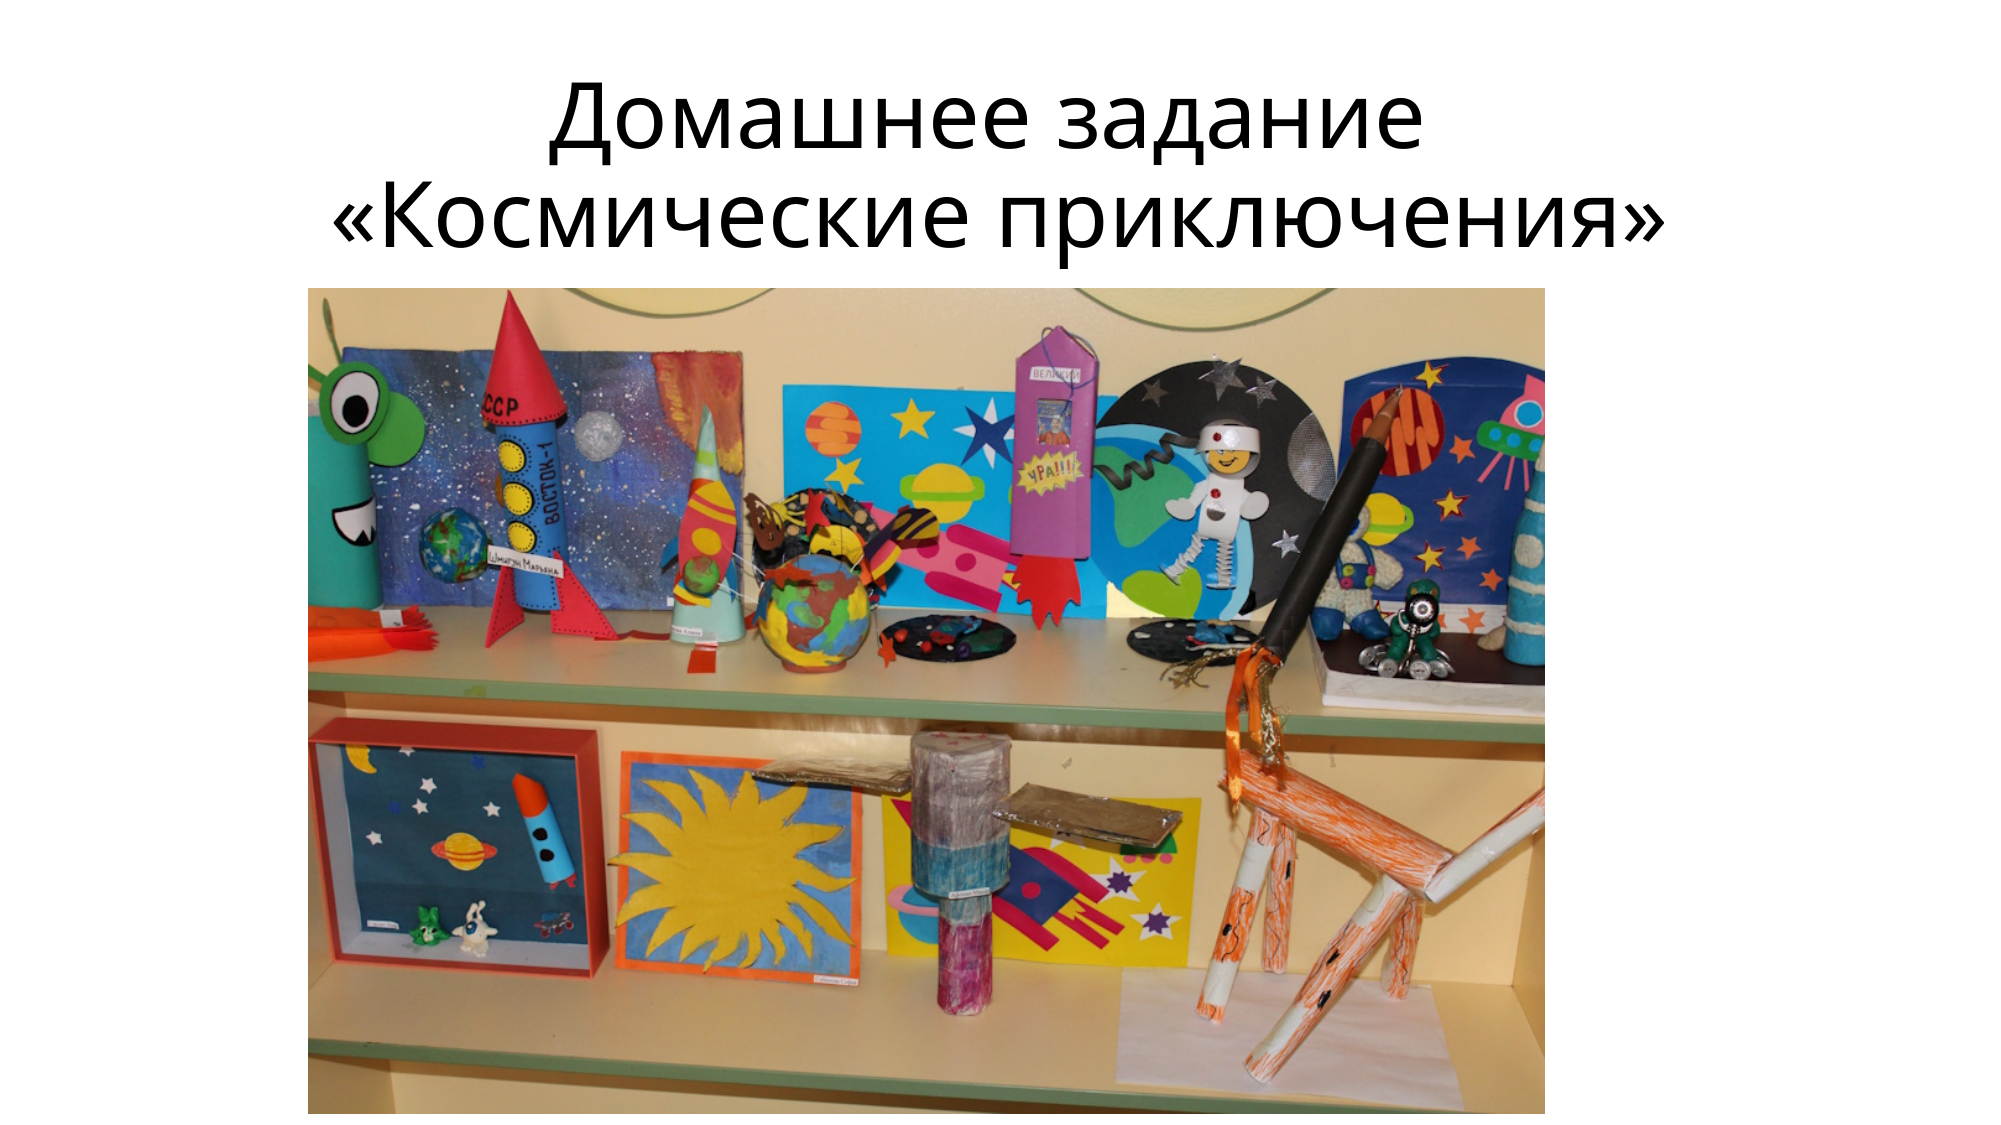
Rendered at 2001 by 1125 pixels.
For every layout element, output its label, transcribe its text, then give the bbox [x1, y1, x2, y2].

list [307, 288, 1545, 1114]
title Домашнее задание «Космические приключения» [137, 59, 1863, 278]
